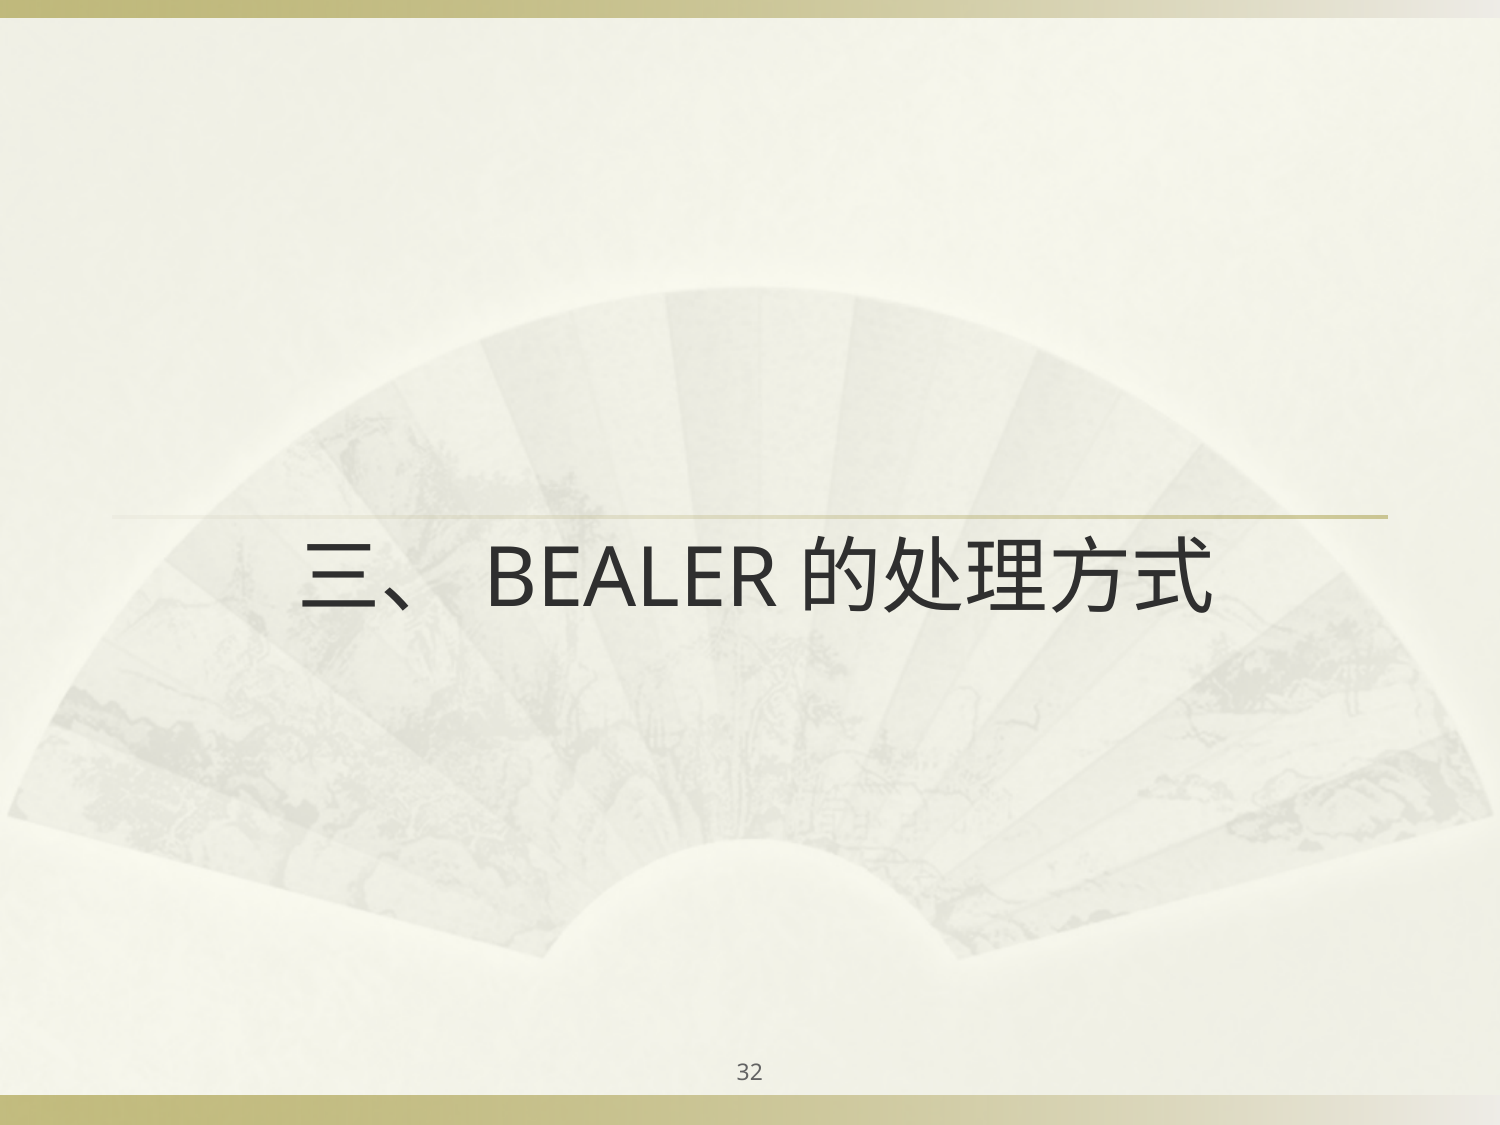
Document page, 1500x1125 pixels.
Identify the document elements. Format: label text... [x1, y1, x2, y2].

title 三、Bealer的处理方式 [118, 515, 1394, 740]
slide_number 32 [675, 1050, 825, 1097]
